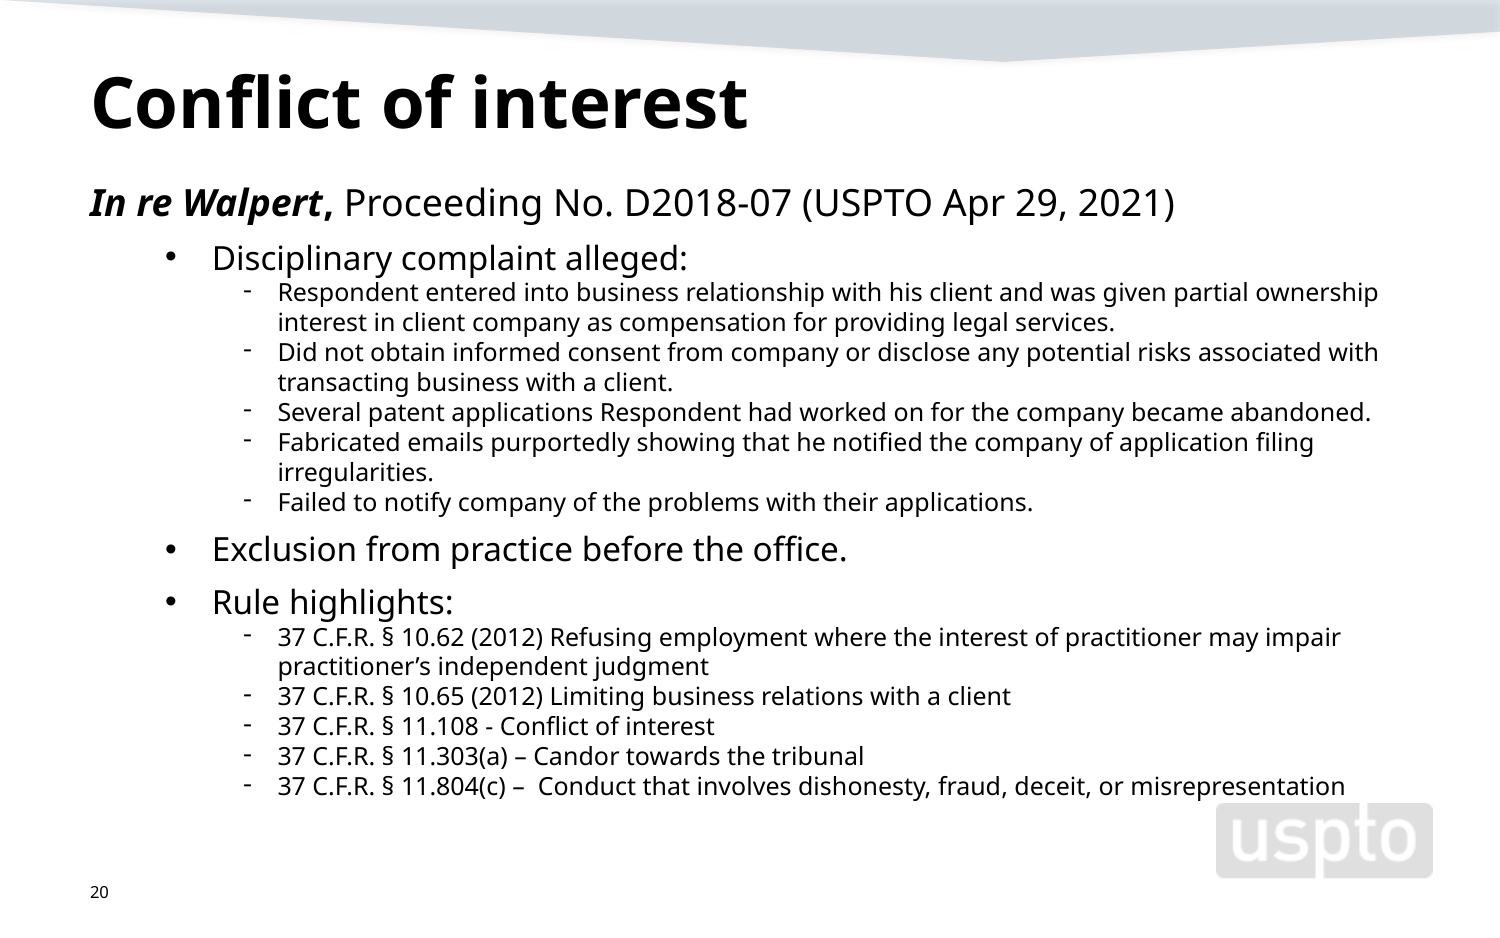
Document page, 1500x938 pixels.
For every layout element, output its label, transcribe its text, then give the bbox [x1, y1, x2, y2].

picture [1216, 803, 1433, 880]
title Conflict of interest [75, 50, 1425, 171]
slide_number 20 [75, 868, 413, 919]
list In re Walpert, Proceeding No. D2018-07 (USPTO Apr 29, 2021) Disciplinary complaint alleged: Respondent entered into business relationship with his client and was given partial ownership interest in client company as compensation for providing legal services. Did not obtain informed consent from company or disclose any potential risks associated with transacting business with a client. Several patent applications Respondent had worked on for the company became abandoned. Fabricated emails purportedly showing that he notified the company of application filing irregularities. Failed to notify company of the problems with their applications. Exclusion from practice before the office. Rule highlights: 37 C.F.R. § 10.62 (2012) Refusing employment where the interest of practitioner may impair practitioner’s independent judgment 37 C.F.R. § 10.65 (2012) Limiting business relations with a client 37 C.F.R. § 11.108 - Conflict of interest 37 C.F.R. § 11.303(a) – Candor towards the tribunal 37 C.F.R. § 11.804(c) – Conduct that involves dishonesty, fraud, deceit, or misrepresentation [75, 171, 1425, 859]
